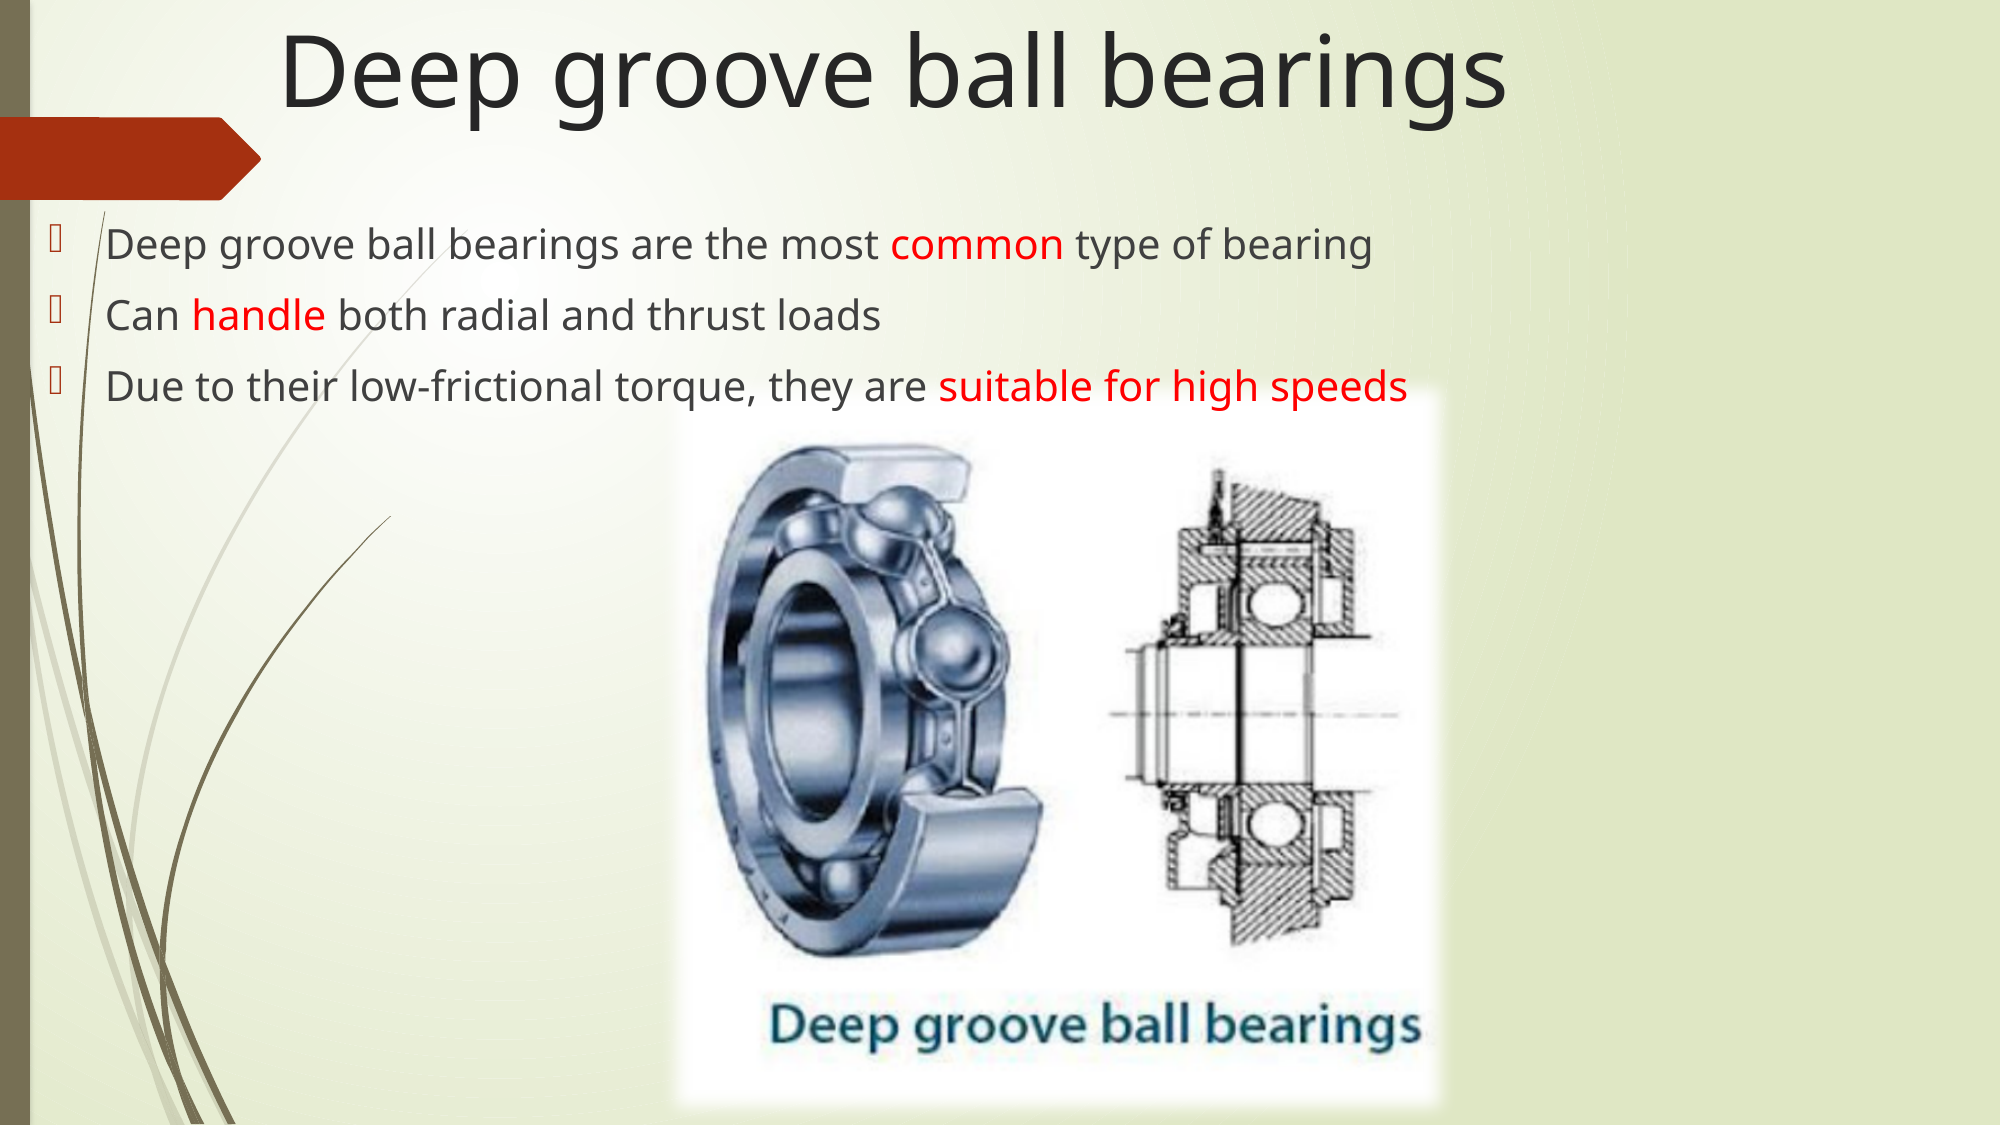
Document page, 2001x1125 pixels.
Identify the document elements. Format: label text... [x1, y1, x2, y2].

picture [658, 371, 1458, 1125]
list Deep groove ball bearings are the most common type of bearing Can handle both radial and thrust loads Due to their low-frictional torque, they are suitable for high speeds [33, 210, 1497, 830]
title Deep groove ball bearings [262, 0, 1724, 211]
